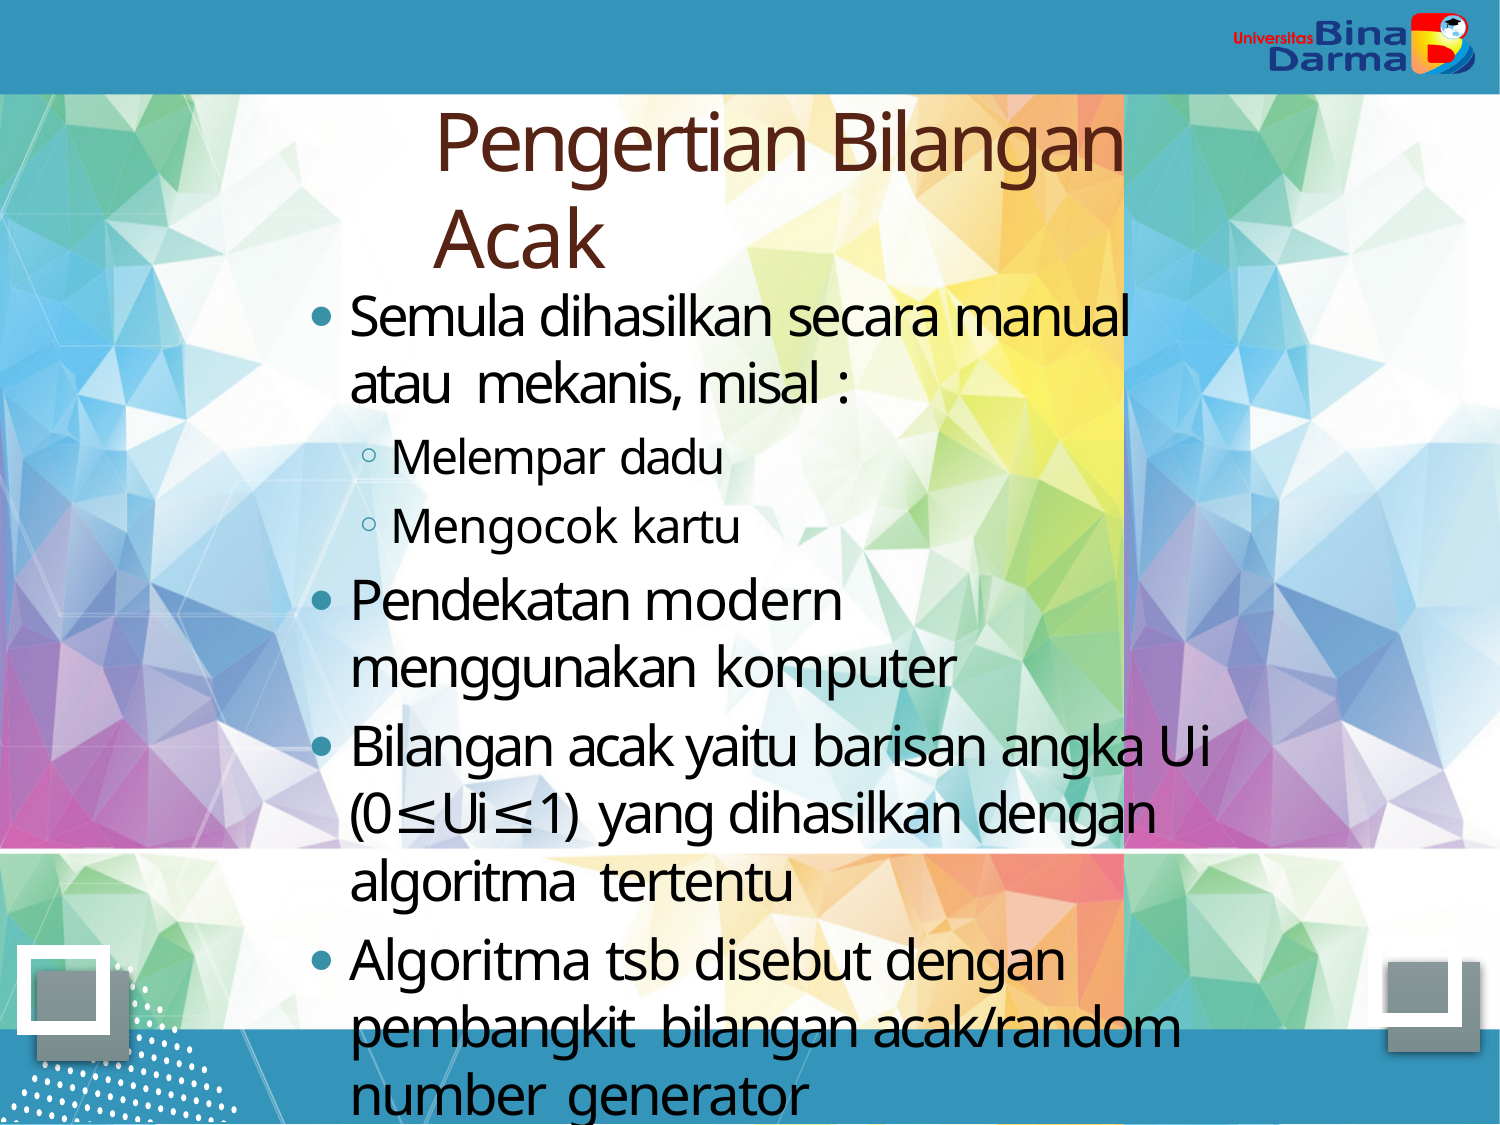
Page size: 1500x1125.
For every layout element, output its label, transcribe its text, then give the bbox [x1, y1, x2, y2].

text_box Semula dihasilkan secara manual atau mekanis, misal : Melempar dadu Mengocok kartu Pendekatan modern menggunakan komputer Bilangan acak yaitu barisan angka Ui (0≤Ui≤1) yang dihasilkan dengan algoritma tertentu Algoritma tsb disebut dengan pembangkit bilangan acak/random number generator [306, 278, 1379, 1125]
picture [1234, 13, 1475, 74]
title Pengertian Bilangan Acak [431, 87, 1251, 278]
